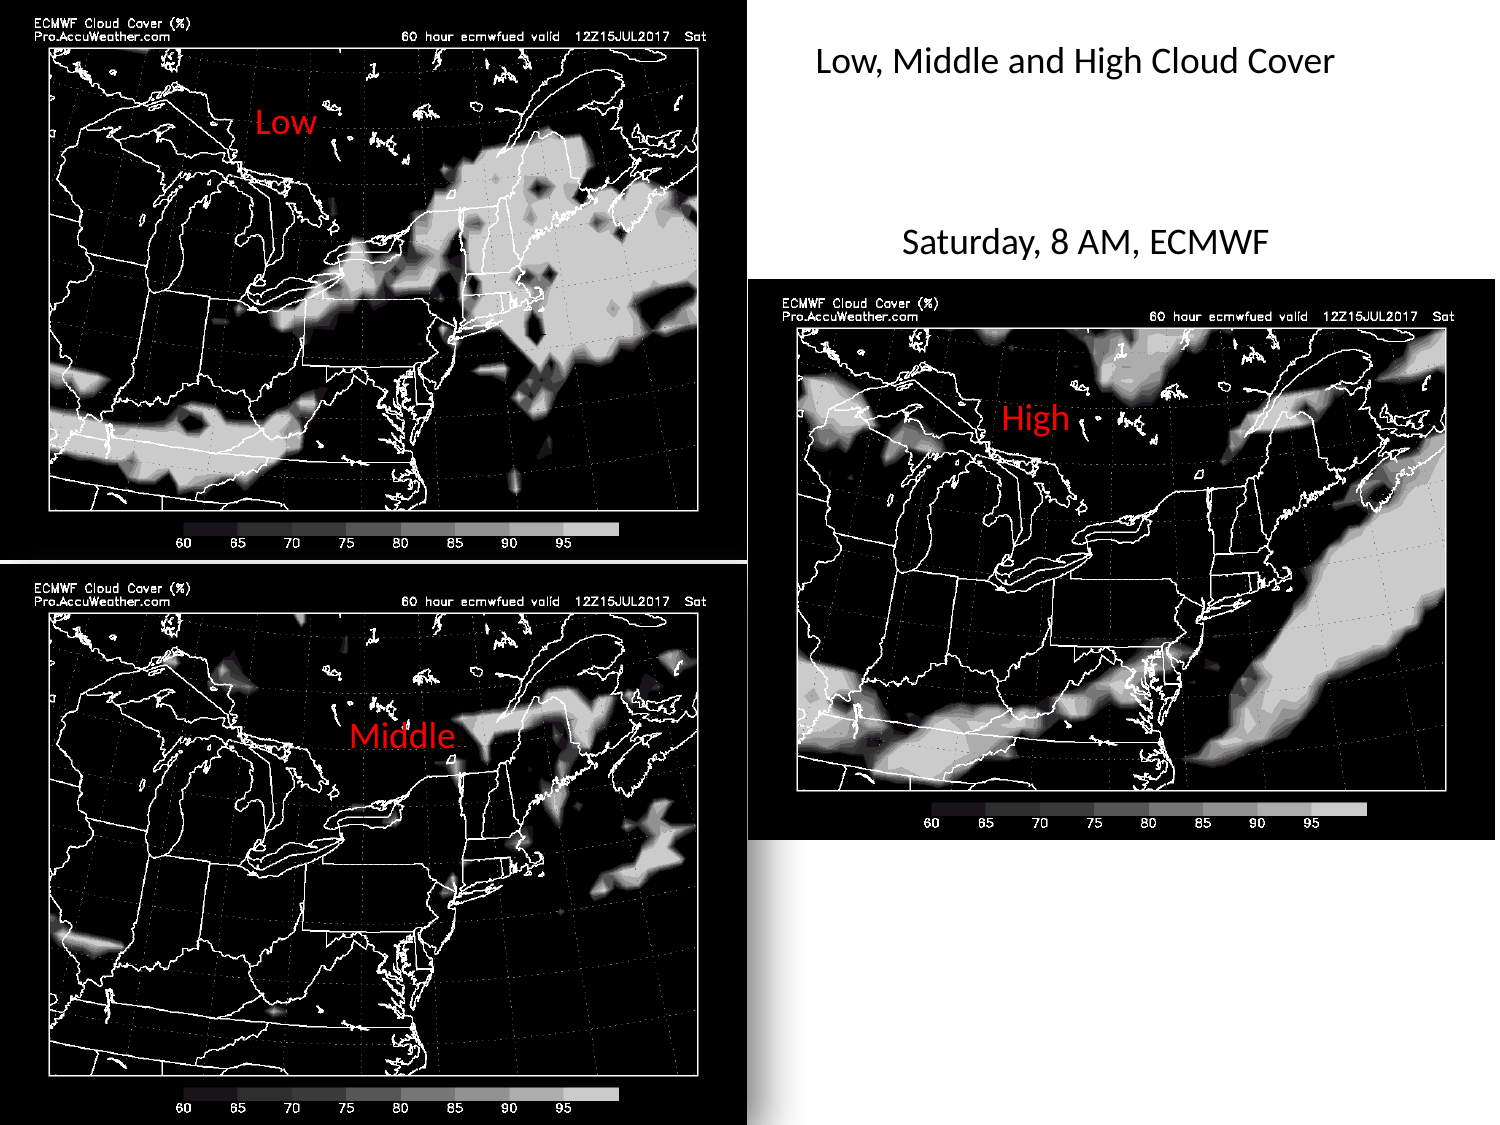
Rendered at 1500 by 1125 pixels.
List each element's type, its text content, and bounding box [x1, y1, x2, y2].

picture [748, 279, 1496, 841]
text_box Low, Middle and High Cloud Cover [800, 28, 1405, 89]
picture [0, 564, 747, 1125]
text_box Saturday, 8 AM, ECMWF [887, 209, 1285, 270]
picture [0, 0, 747, 561]
